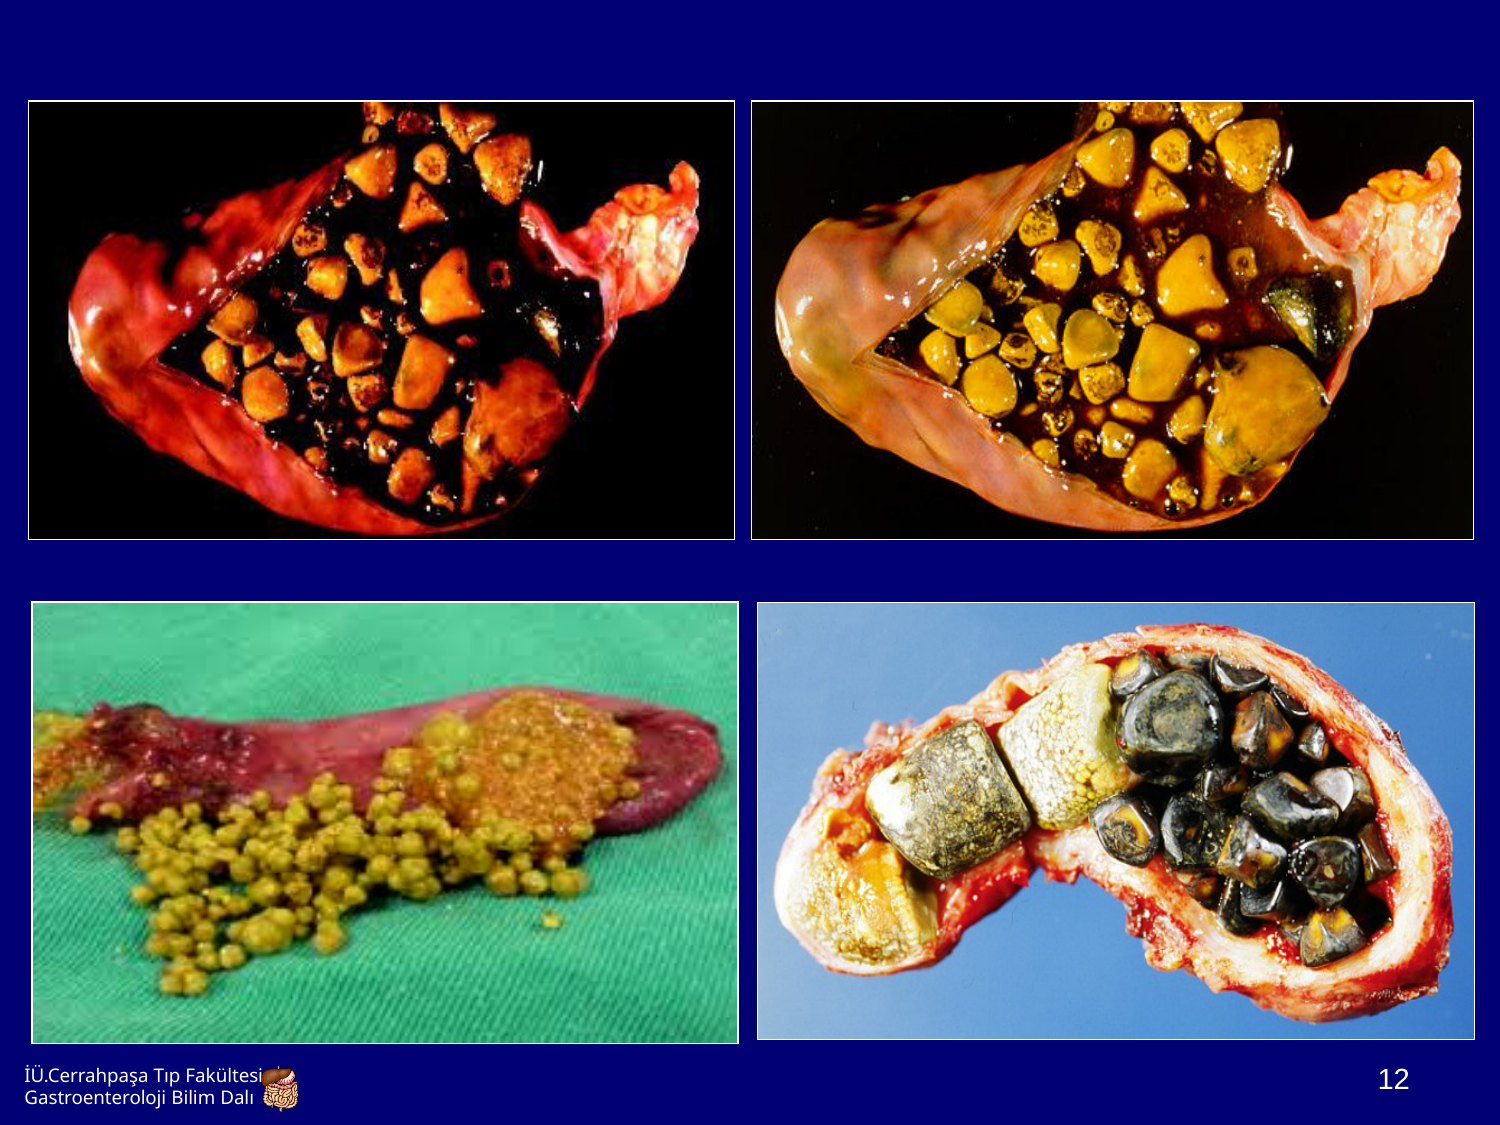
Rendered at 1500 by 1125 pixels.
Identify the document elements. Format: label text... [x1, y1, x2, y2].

picture [29, 101, 735, 540]
picture [752, 101, 1474, 540]
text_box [9, 1056, 448, 1117]
picture [32, 602, 738, 1043]
slide_number 12 [1074, 1049, 1426, 1103]
picture [757, 602, 1476, 1040]
